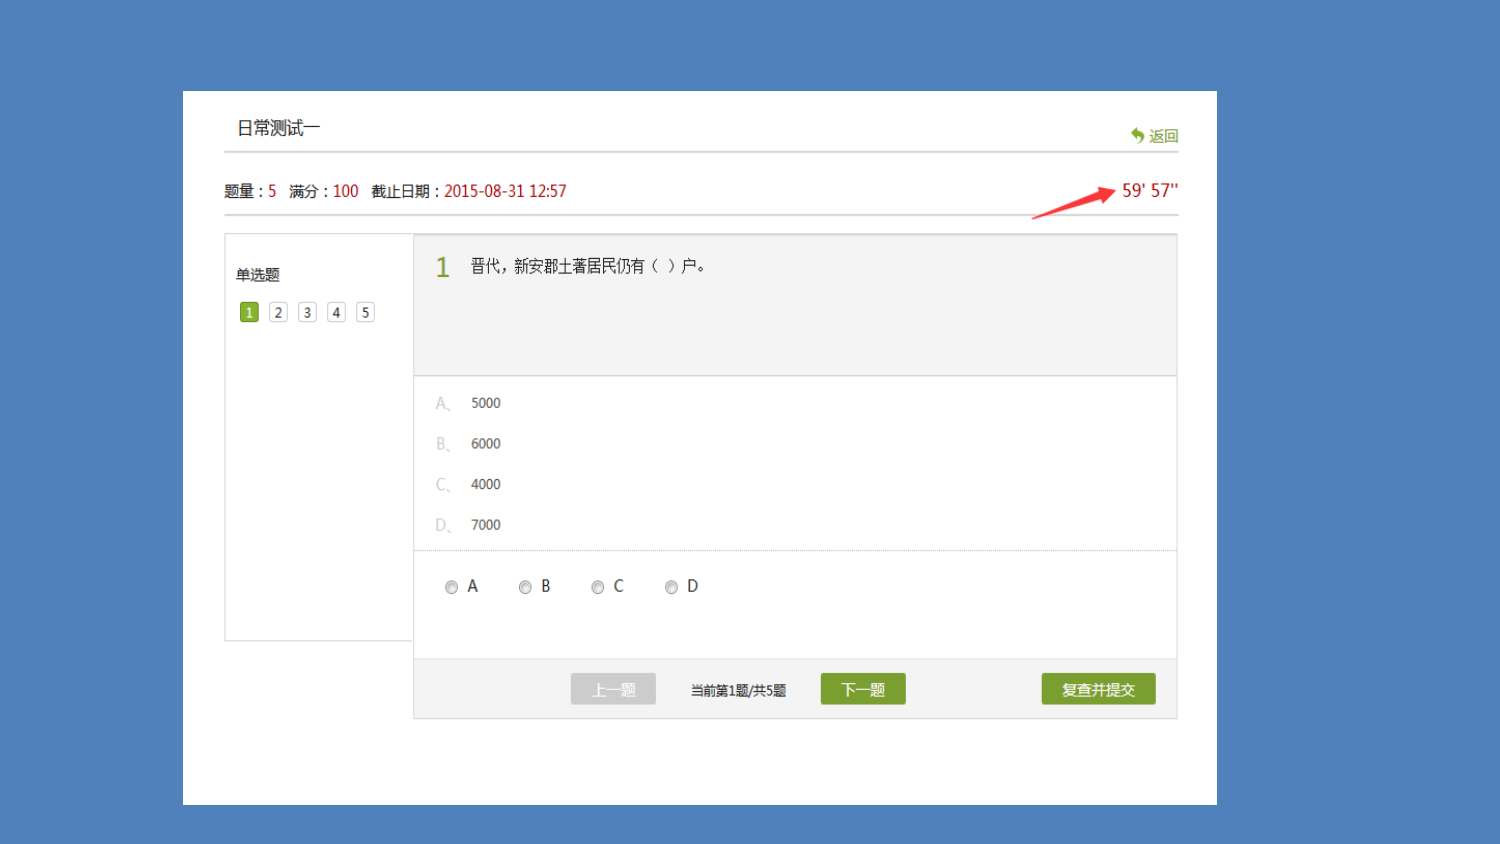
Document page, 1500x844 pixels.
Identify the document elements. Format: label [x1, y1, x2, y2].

list [182, 90, 1217, 805]
